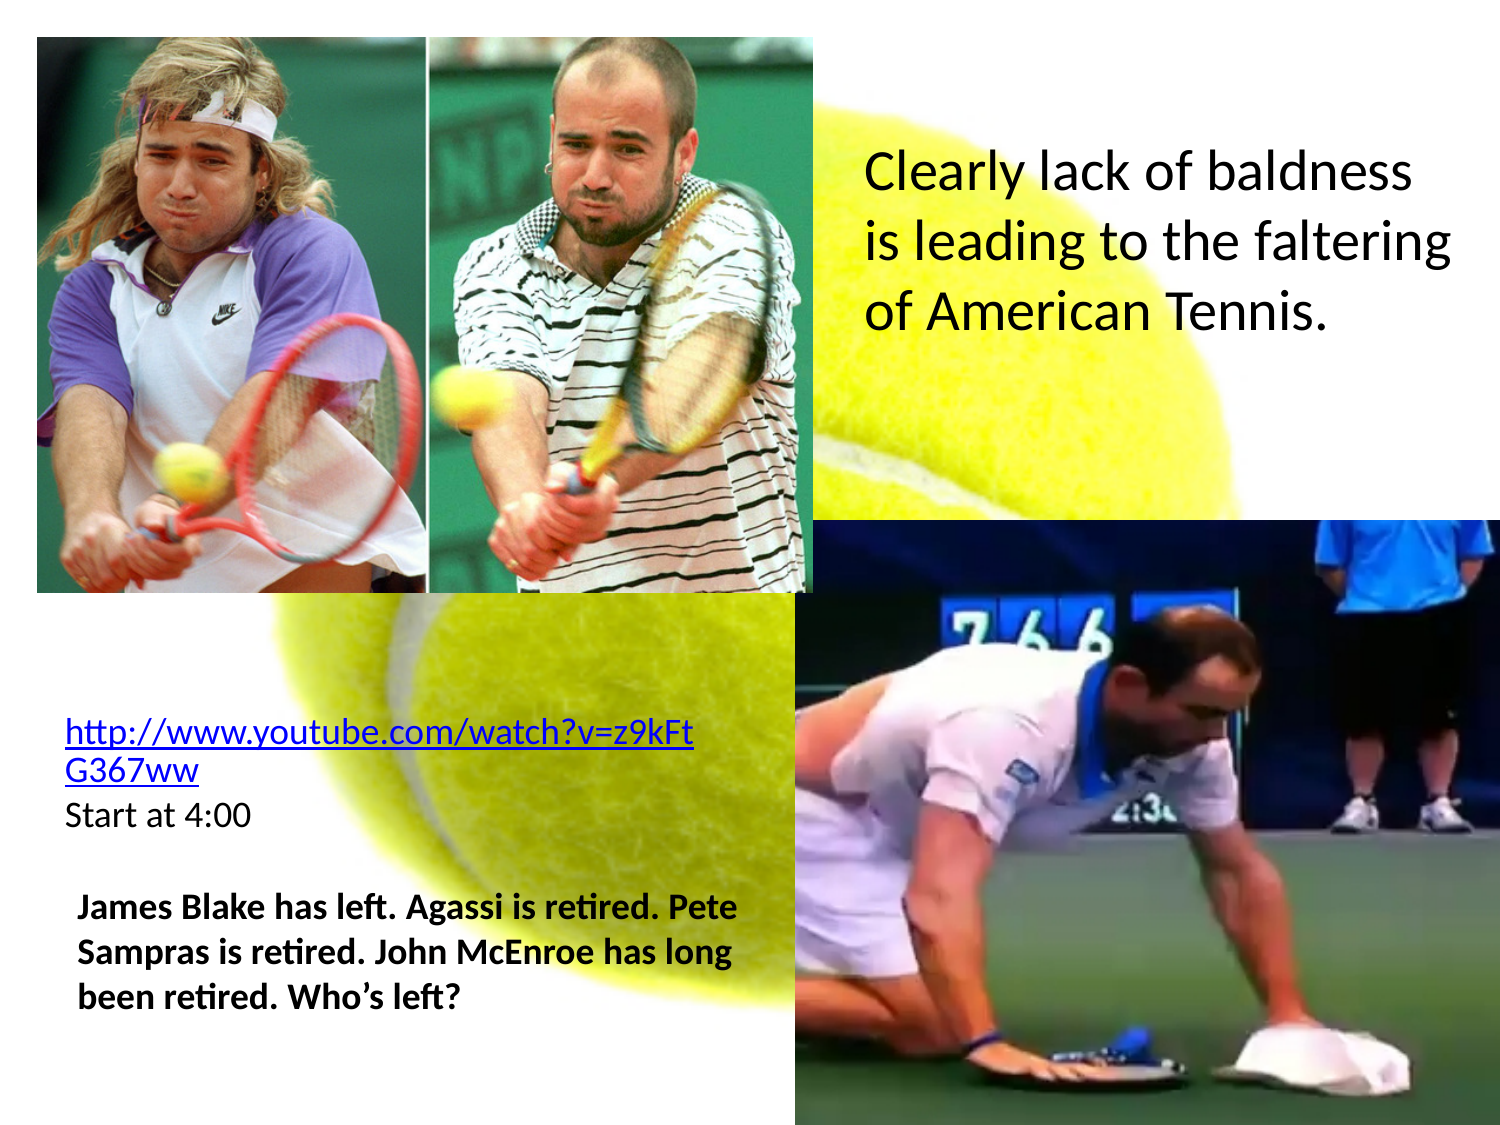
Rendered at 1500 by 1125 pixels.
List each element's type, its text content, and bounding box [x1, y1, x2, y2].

text_box http://www.youtube.com/watch?v=z9kFtG367ww Start at 4:00 [49, 699, 725, 805]
text_box James Blake has left. Agassi is retired. Pete Sampras is retired. John McEnroe has long been retired. Who’s left? [62, 874, 763, 1070]
text_box Clearly lack of baldness is leading to the faltering of American Tennis. [849, 125, 1475, 395]
picture [0, 0, 1500, 1125]
